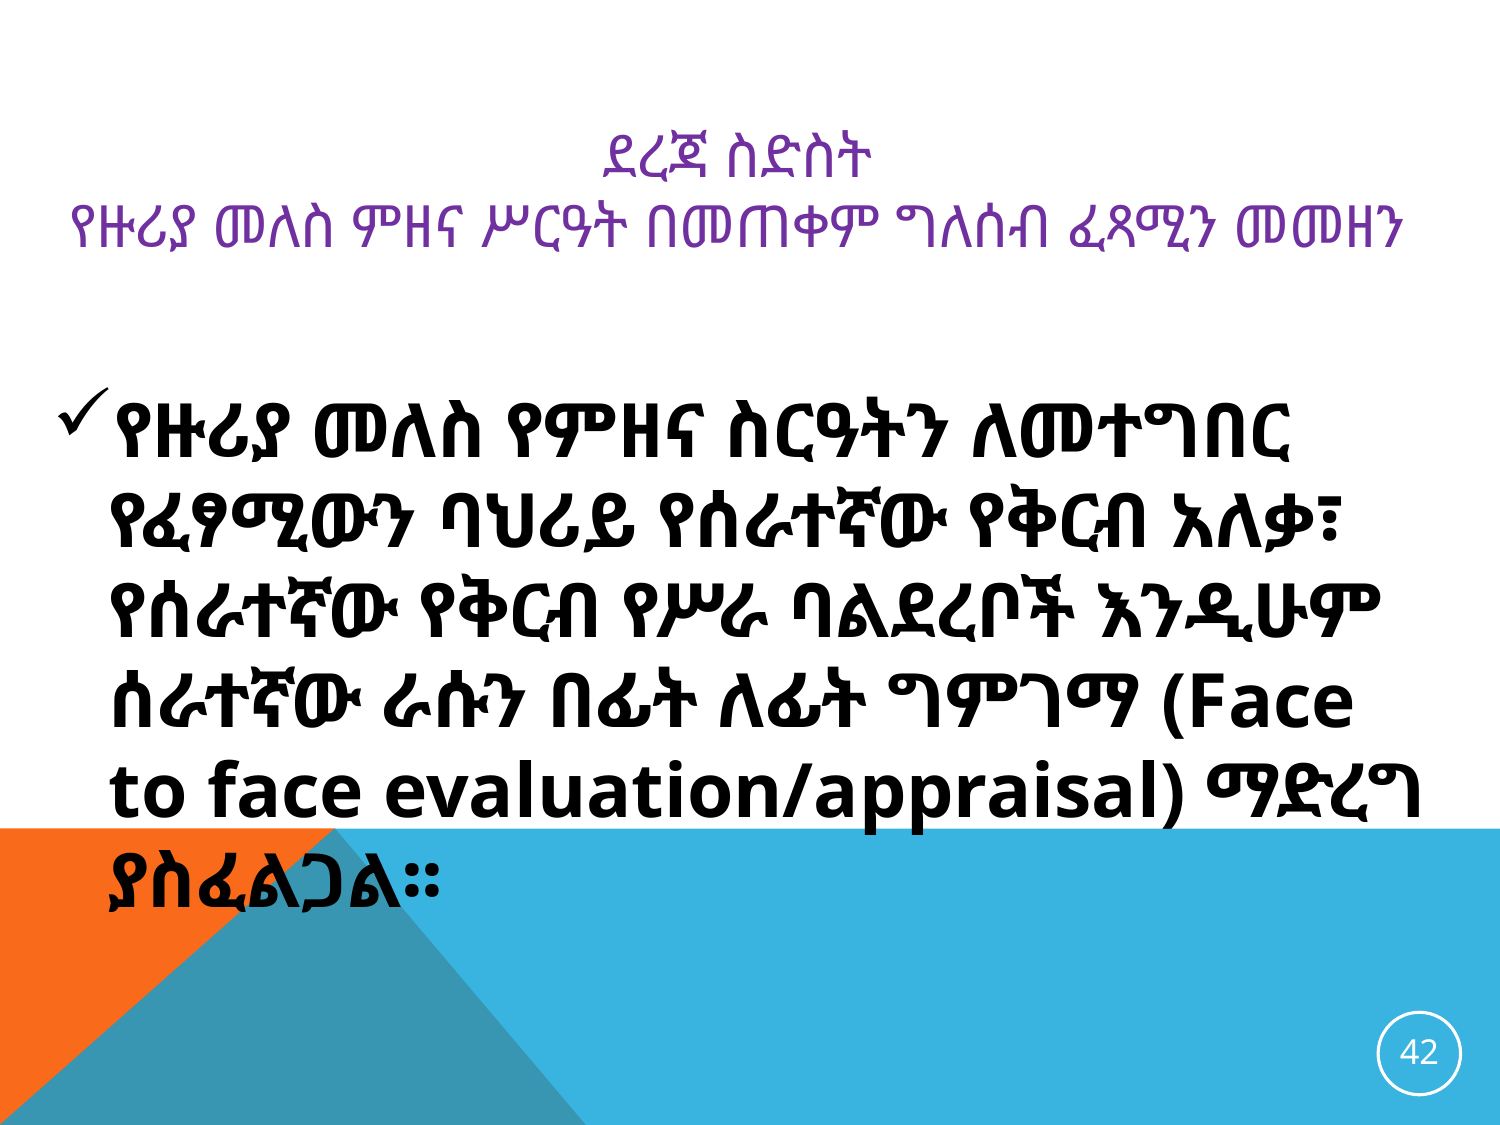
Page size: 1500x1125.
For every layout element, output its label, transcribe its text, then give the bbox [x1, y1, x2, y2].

slide_number 42 [1376, 1010, 1463, 1097]
list የዙሪያ መለስ የምዘና ስርዓትን ለመተግበር የፈፃሚውን ባህሪይ የሰራተኛው የቅርብ አለቃ፣ የሰራተኛው የቅርብ የሥራ ባልደረቦች እንዲሁም ሰራተኛው ራሱን በፊት ለፊት ግምገማ (Face to face evaluation/appraisal) ማድረግ ያስፈልጋል፡፡ [37, 375, 1463, 1060]
title ደረጃ ስድስት የዙሪያ መለስ ምዘና ሥርዓት በመጠቀም ግለሰብ ፈጻሚን መመዘን [24, 52, 1450, 325]
